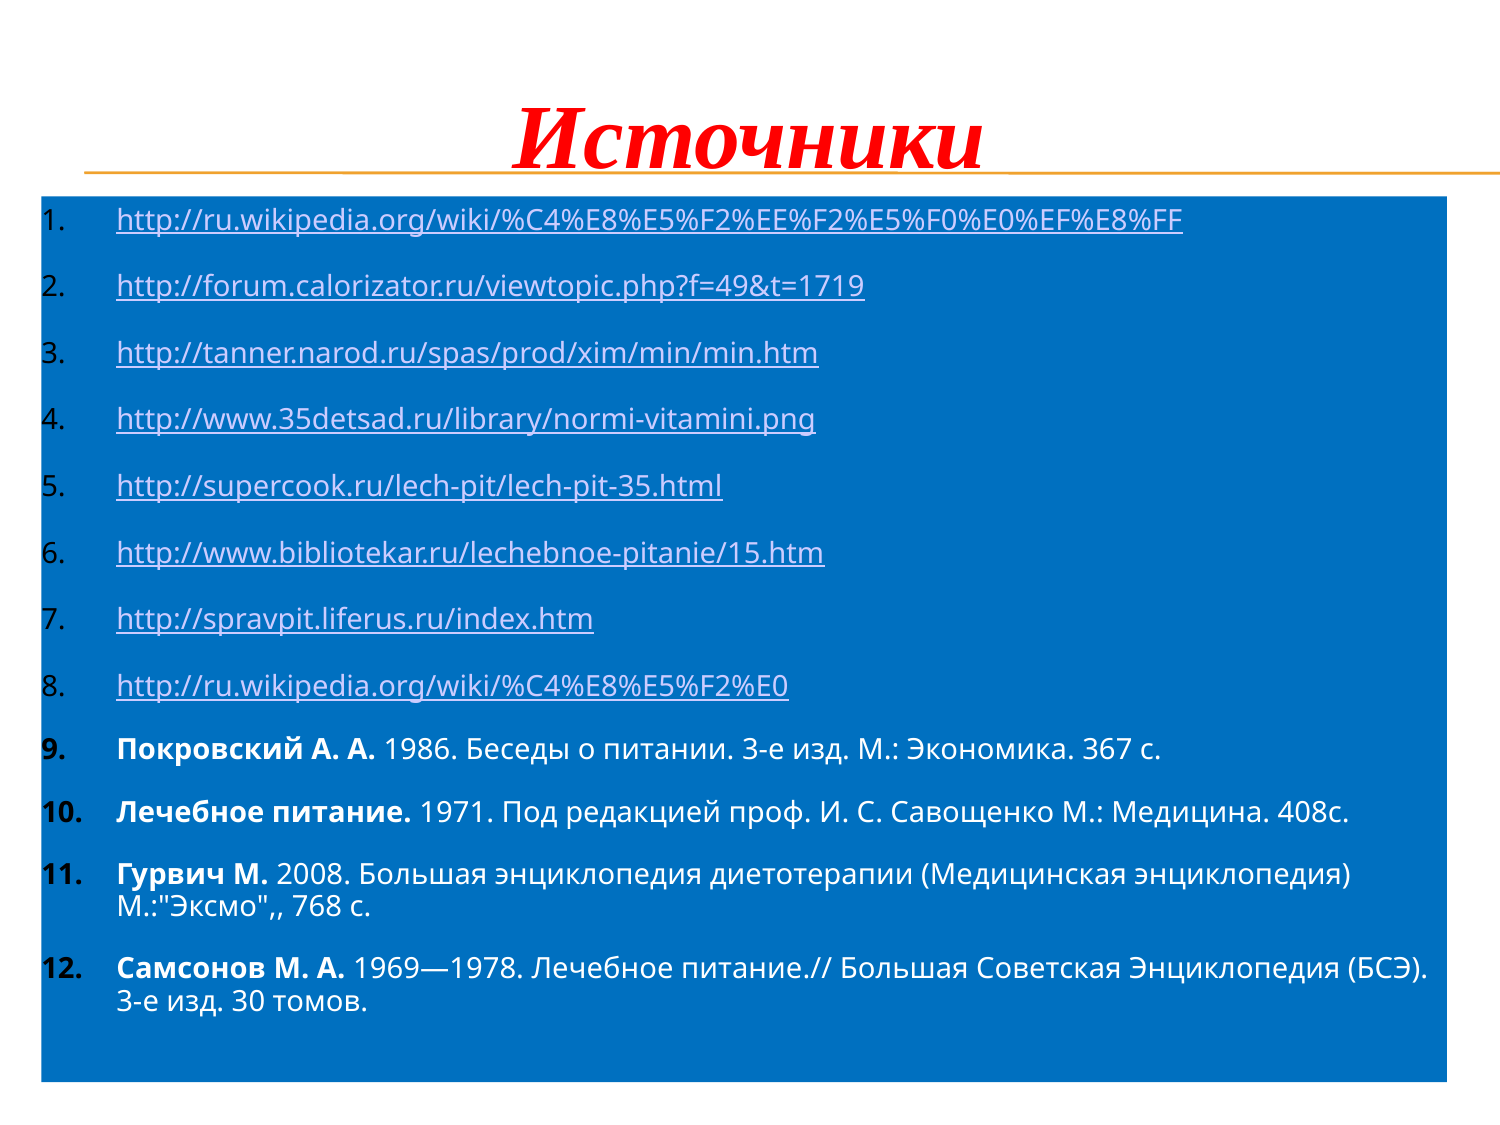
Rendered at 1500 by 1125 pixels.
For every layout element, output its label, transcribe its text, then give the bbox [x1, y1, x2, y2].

list http://ru.wikipedia.org/wiki/%C4%E8%E5%F2%EE%F2%E5%F0%E0%EF%E8%FF http://forum.calorizator.ru/viewtopic.php?f=49&t=1719 http://tanner.narod.ru/spas/prod/xim/min/min.htm http://www.35detsad.ru/library/normi-vitamini.png http://supercook.ru/lech-pit/lech-pit-35.html http://www.bibliotekar.ru/lechebnoe-pitanie/15.htm http://spravpit.liferus.ru/index.htm http://ru.wikipedia.org/wiki/%C4%E8%E5%F2%E0 Покровский А. А. 1986. Беседы о питании. 3-е изд. М.: Экономика. 367 с. Лечебное питание. 1971. Под редакцией проф. И. С. Савощенко М.: Медицина. 408с. Гурвич М. 2008. Большая энциклопедия диетотерапии (Медицинская энциклопедия) М.:"Эксмо",, 768 c. Самсонов М. А. 1969—1978. Лечебное питание.// Большая Советская Энциклопедия (БСЭ). 3-е изд. 30 томов. [41, 196, 1447, 1083]
title Источники [75, 44, 1424, 196]
